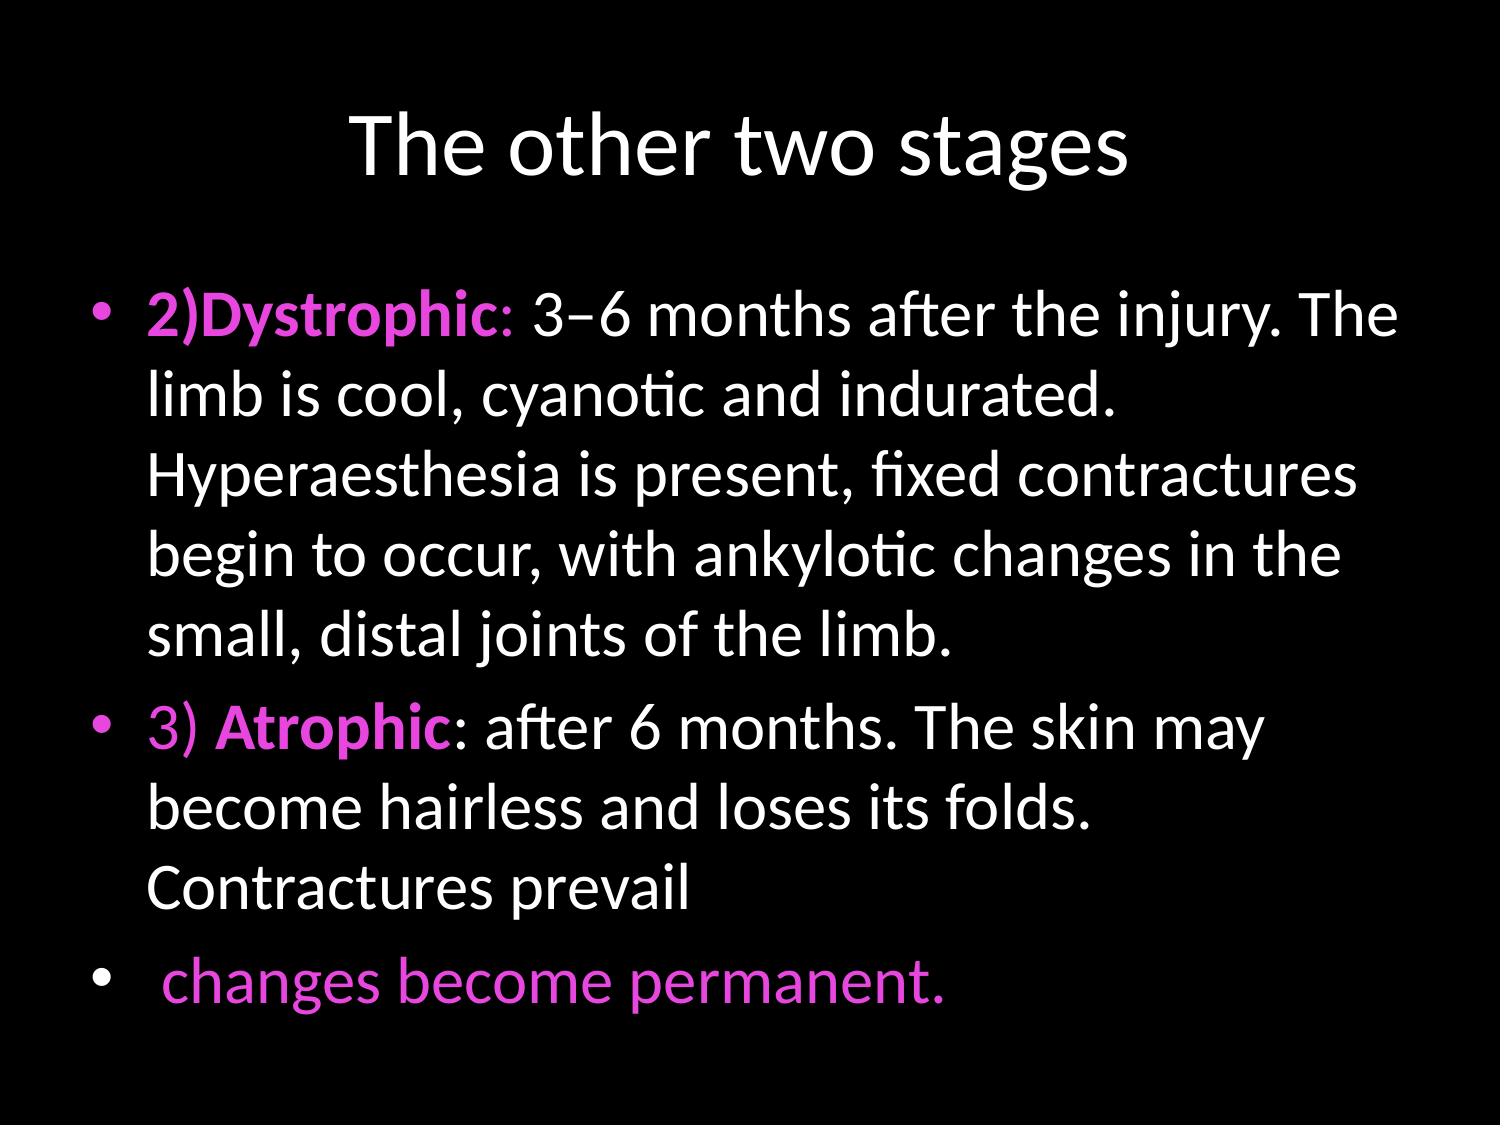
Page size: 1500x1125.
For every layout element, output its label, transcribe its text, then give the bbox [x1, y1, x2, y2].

title The other two stages [74, 44, 1426, 233]
list 2)Dystrophic: 3–6 months after the injury. The limb is cool, cyanotic and indurated. Hyperaesthesia is present, fixed contractures begin to occur, with ankylotic changes in the small, distal joints of the limb. 3) Atrophic: after 6 months. The skin may become hairless and loses its folds. Contractures prevail changes become permanent. [74, 262, 1426, 1006]
